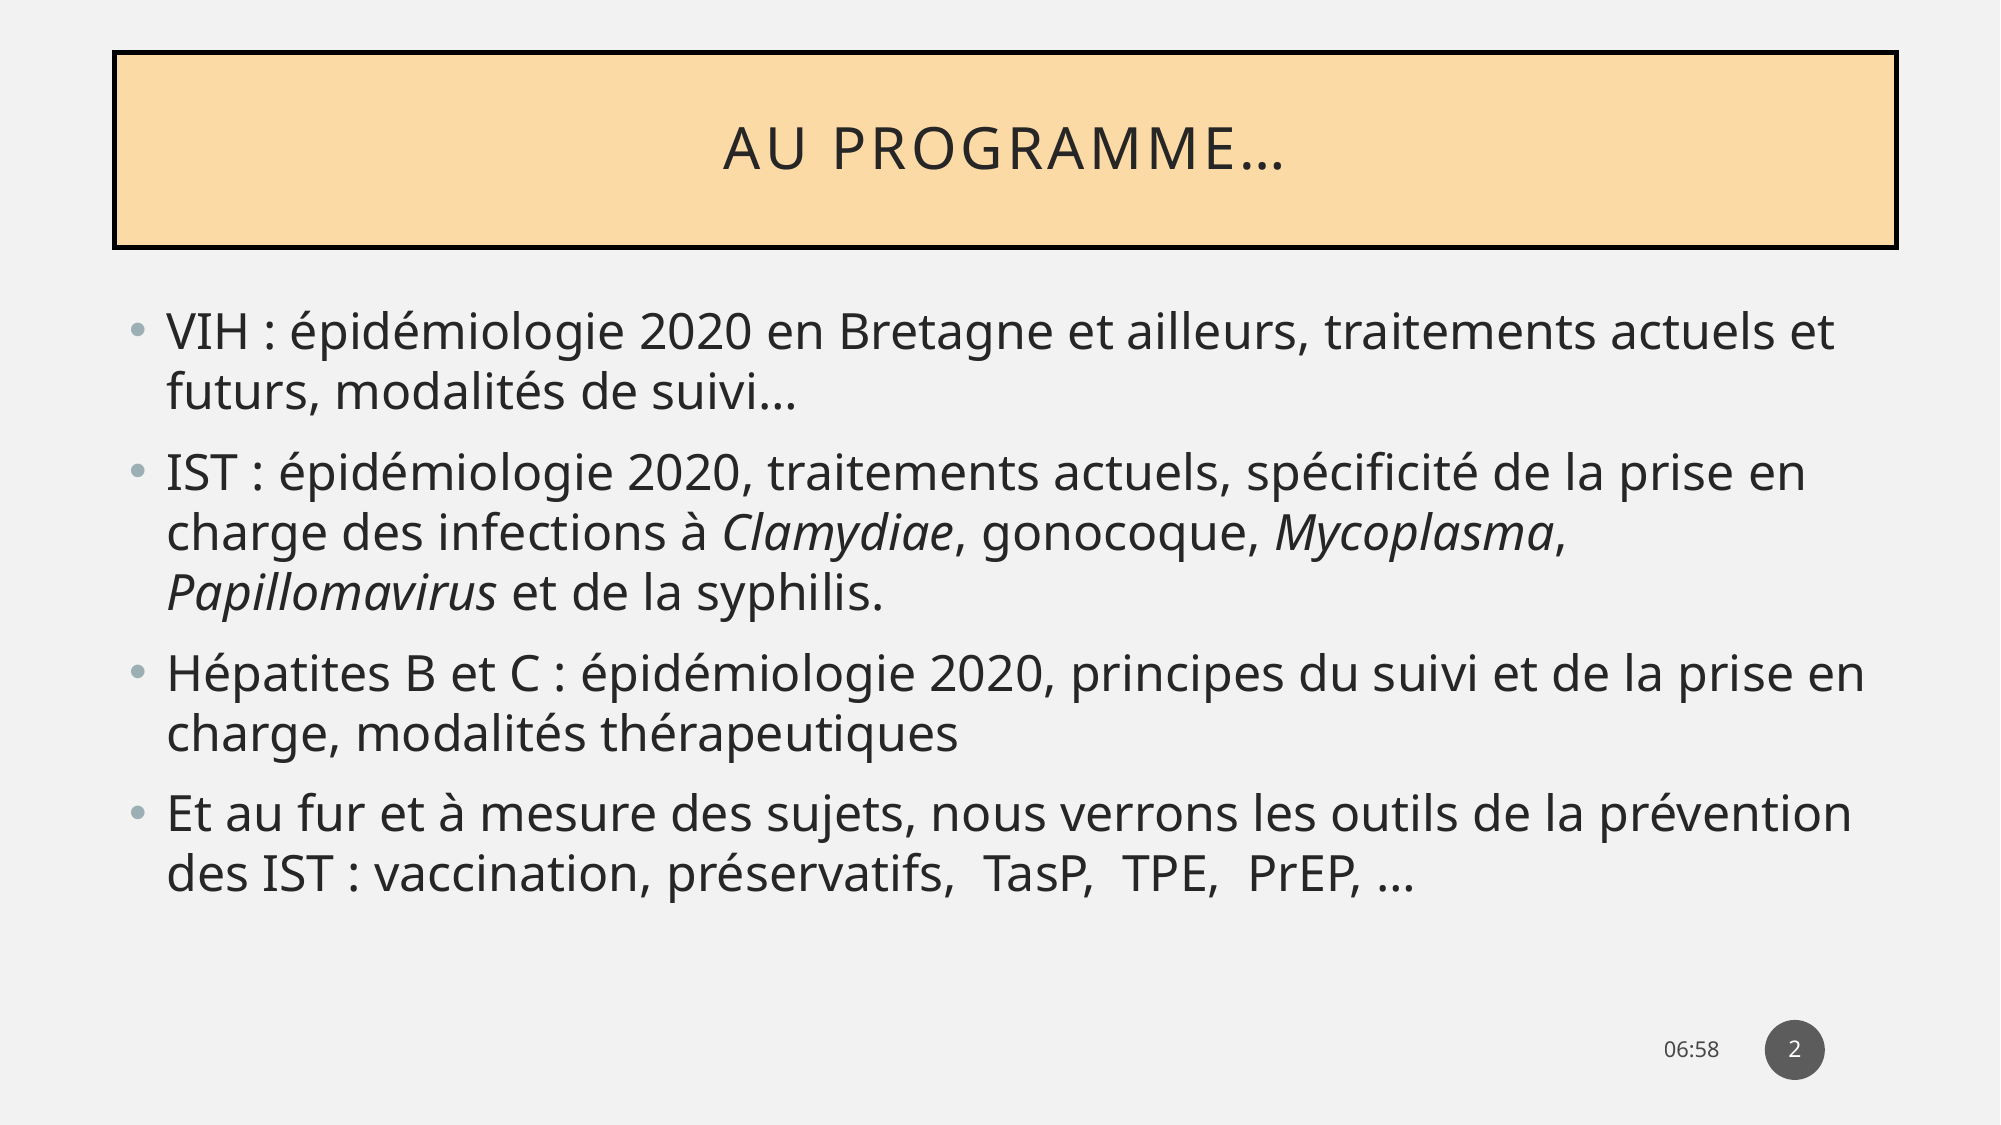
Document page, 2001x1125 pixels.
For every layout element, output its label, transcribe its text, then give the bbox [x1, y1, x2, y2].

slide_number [1283, 1023, 1735, 1077]
list VIH : épidémiologie 2020 en Bretagne et ailleurs, traitements actuels et futurs, modalités de suivi… IST : épidémiologie 2020, traitements actuels, spécificité de la prise en charge des infections à Clamydiae, gonocoque, Mycoplasma, Papillomavirus et de la syphilis. Hépatites B et C : épidémiologie 2020, principes du suivi et de la prise en charge, modalités thérapeutiques Et au fur et à mesure des sujets, nous verrons les outils de la prévention des IST : vaccination, préservatifs, TasP, TPE, PrEP, … [114, 291, 1908, 1000]
slide_number 2 [1764, 1019, 1825, 1080]
title Au programme… [112, 50, 1899, 250]
